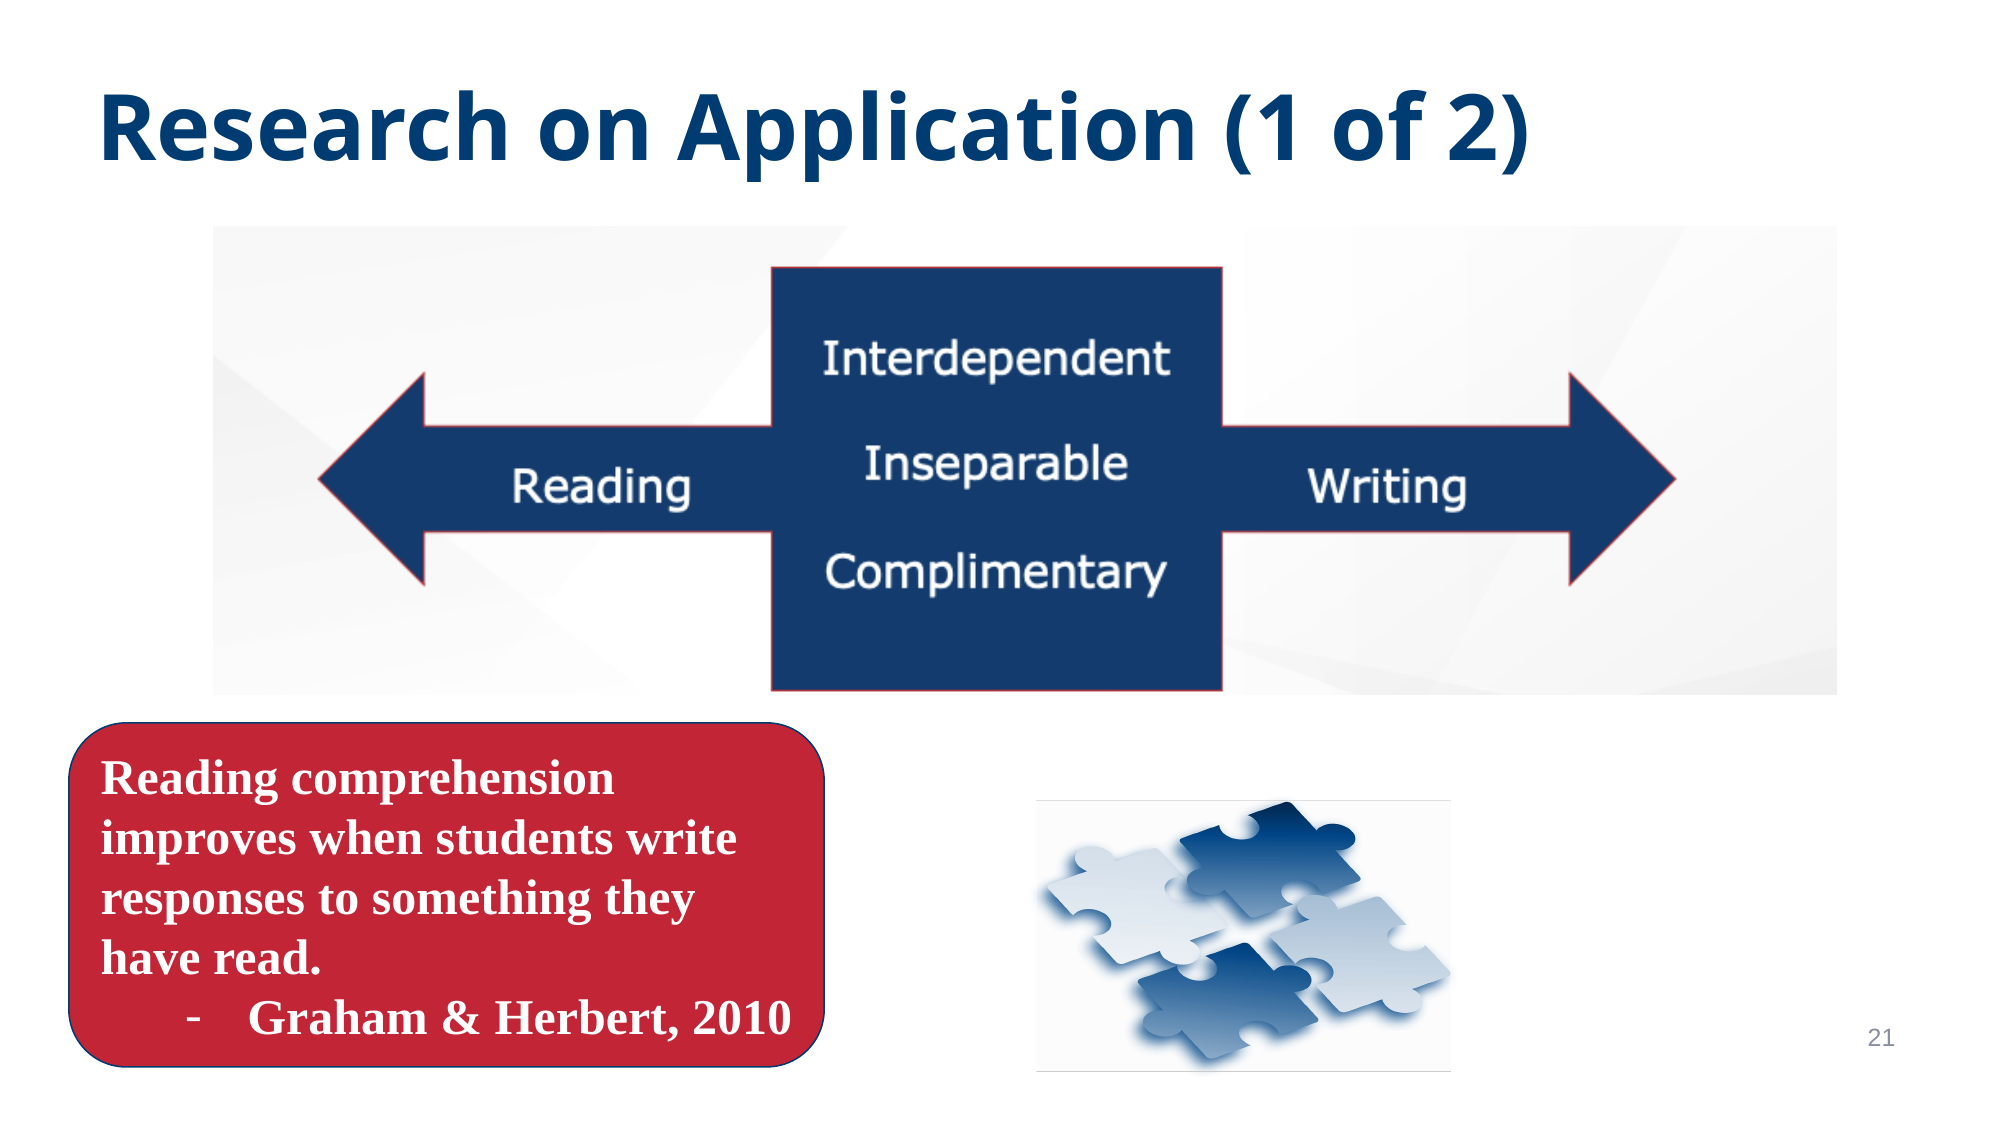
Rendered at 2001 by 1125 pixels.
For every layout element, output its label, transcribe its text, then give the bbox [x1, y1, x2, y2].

picture [213, 226, 1838, 696]
title Research on Application (1 of 2) [81, 22, 1970, 240]
picture [1024, 793, 1461, 1080]
slide_number 21 [1744, 1007, 1911, 1067]
text_box Reading comprehension improves when students write responses to something they have read. Graham & Herbert, 2010 [68, 722, 825, 1067]
